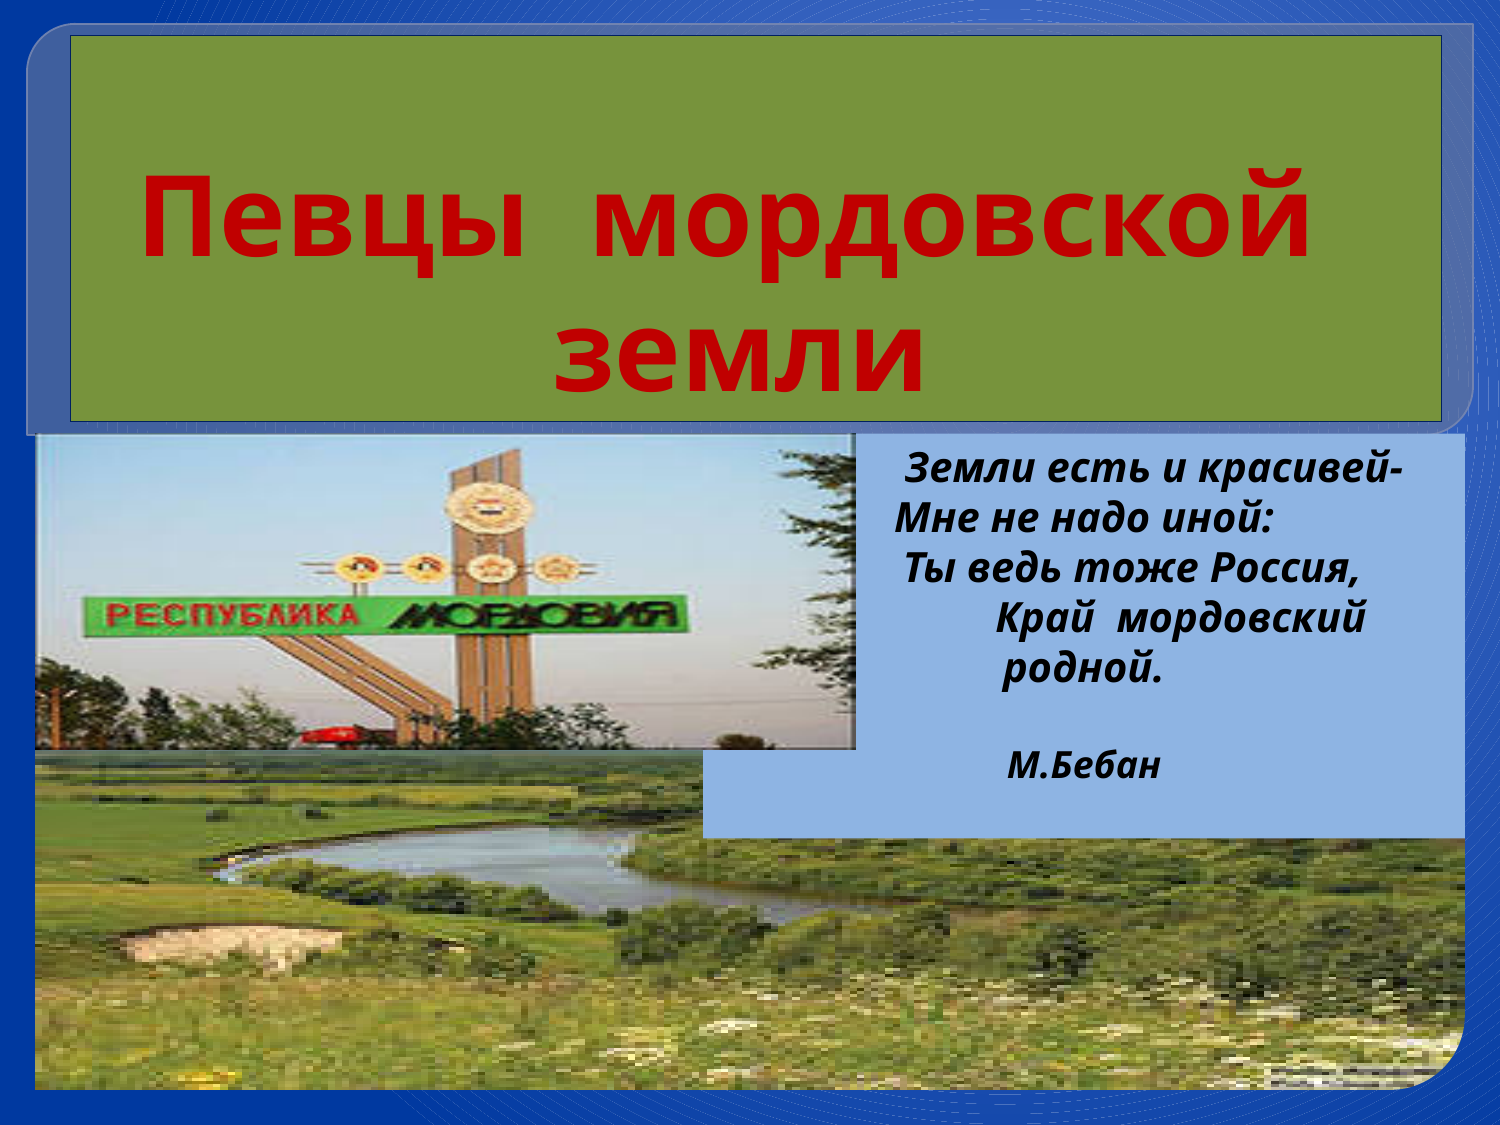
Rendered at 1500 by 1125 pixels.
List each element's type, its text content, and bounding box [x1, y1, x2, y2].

picture [34, 433, 1466, 1091]
title Певцы мордовской земли [70, 35, 1442, 422]
text_box Земли есть и красивей- Мне не надо иной: Ты ведь тоже Россия, Край мордовский родной. М.Бебан [700, 430, 1468, 646]
